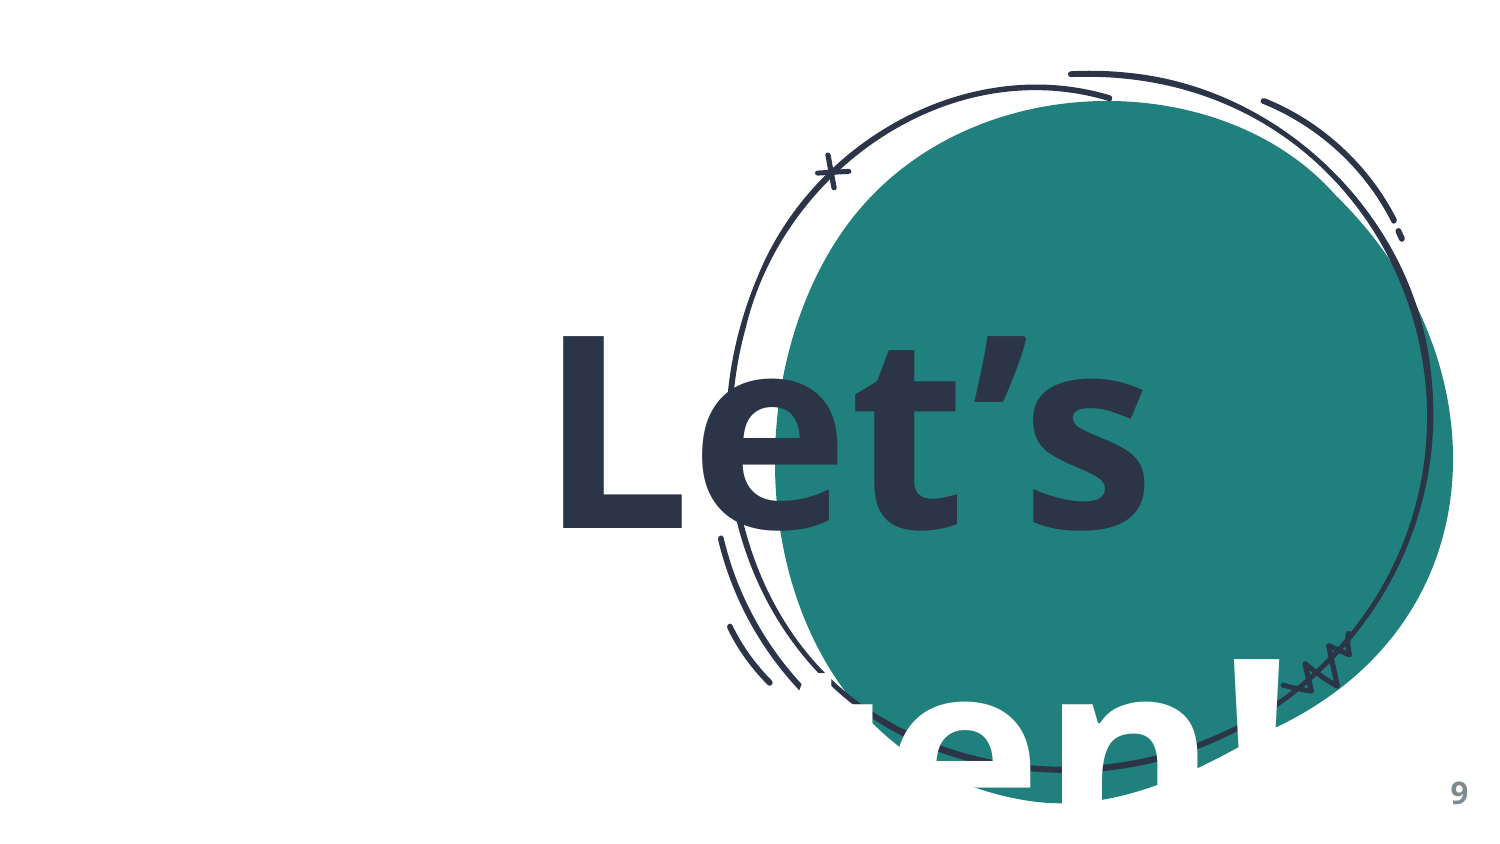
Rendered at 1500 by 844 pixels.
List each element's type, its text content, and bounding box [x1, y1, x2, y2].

text_box Let’s Listen! [226, 244, 1469, 844]
